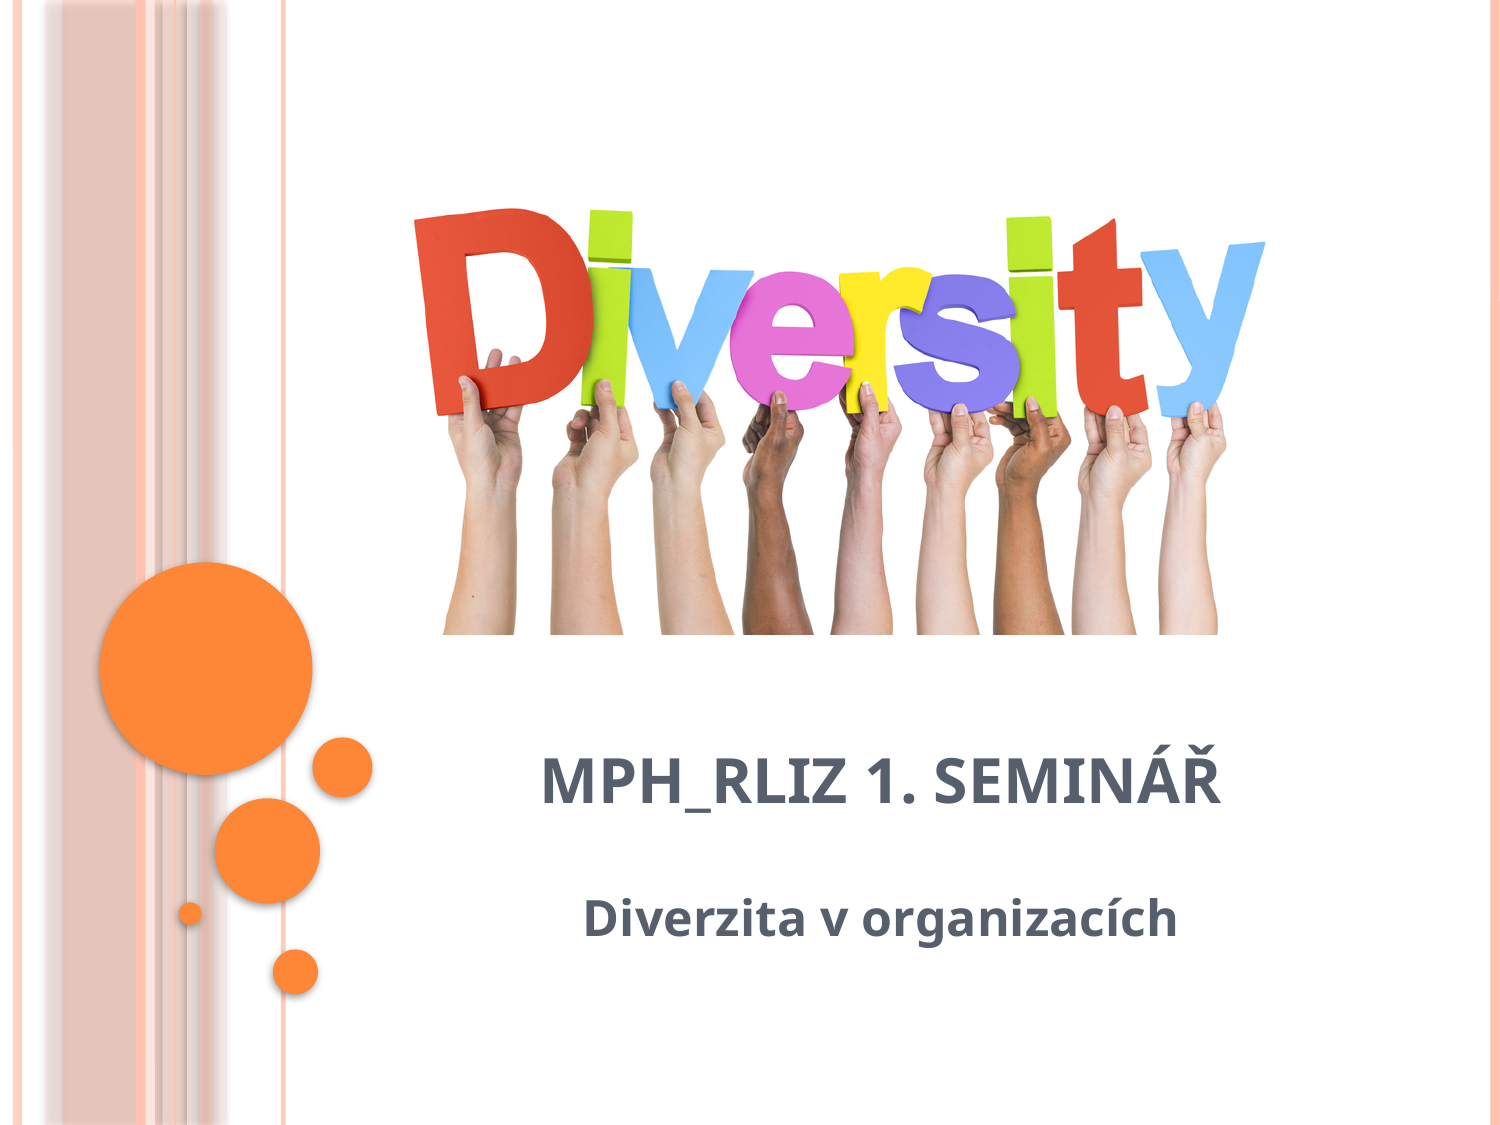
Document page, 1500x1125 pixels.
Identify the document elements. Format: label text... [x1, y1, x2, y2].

picture [362, 46, 1317, 636]
title MPH_RLIZ 1. seminář [375, 512, 1388, 824]
text_box [25, 0, 773, 240]
subtitle Diverzita v organizacích [375, 878, 1388, 1046]
